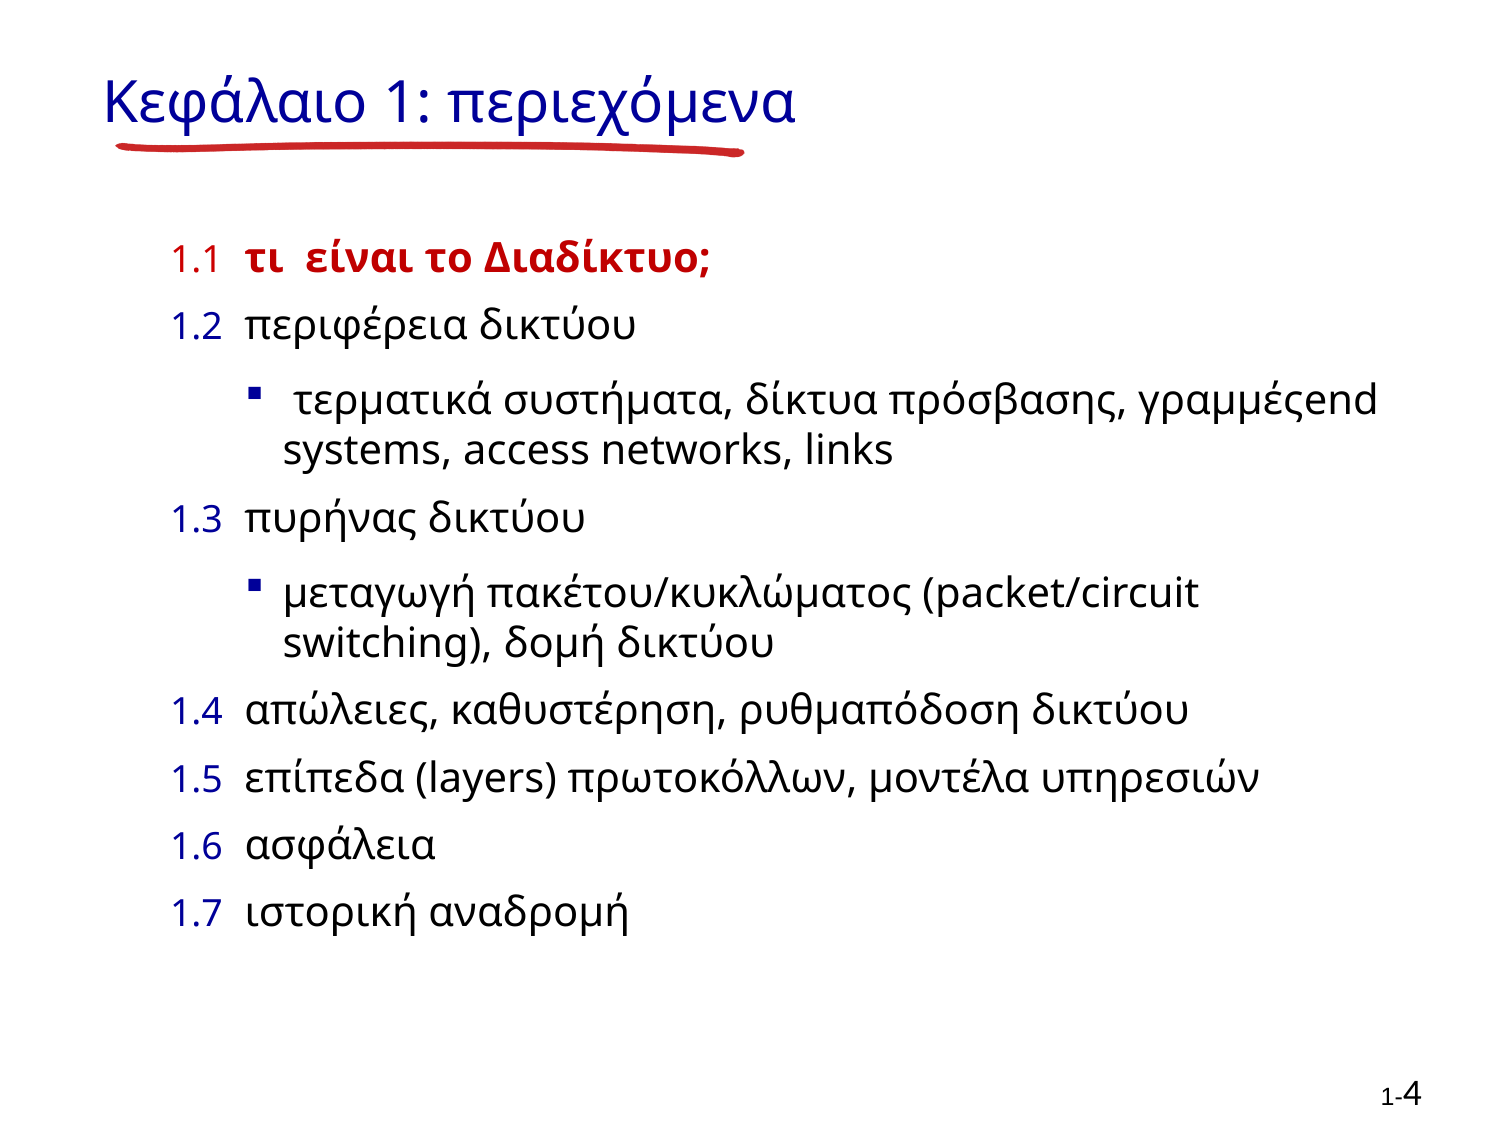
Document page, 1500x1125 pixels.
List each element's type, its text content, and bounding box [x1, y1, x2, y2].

text_box [914, 1060, 1390, 1108]
picture [111, 136, 751, 162]
list 1.1 τι είναι το Διαδίκτυο; 1.2 περιφέρεια δικτύου τερματικά συστήματα, δίκτυα πρόσβασης, γραμμέςend systems, access networks, links 1.3 πυρήνας δικτύου μεταγωγή πακέτου/κυκλώματος (packet/circuit switching), δομή δικτύου 1.4 απώλειες, καθυστέρηση, ρυθμαπόδοση δικτύου 1.5 επίπεδα (layers) πρωτοκόλλων, μοντέλα υπηρεσιών 1.6 ασφάλεια 1.7 ιστορική αναδρομή [79, 230, 1427, 994]
text_box 1-4 [1365, 1060, 1477, 1106]
title Κεφάλαιο 1: περιεχόμενα [87, 37, 1363, 161]
